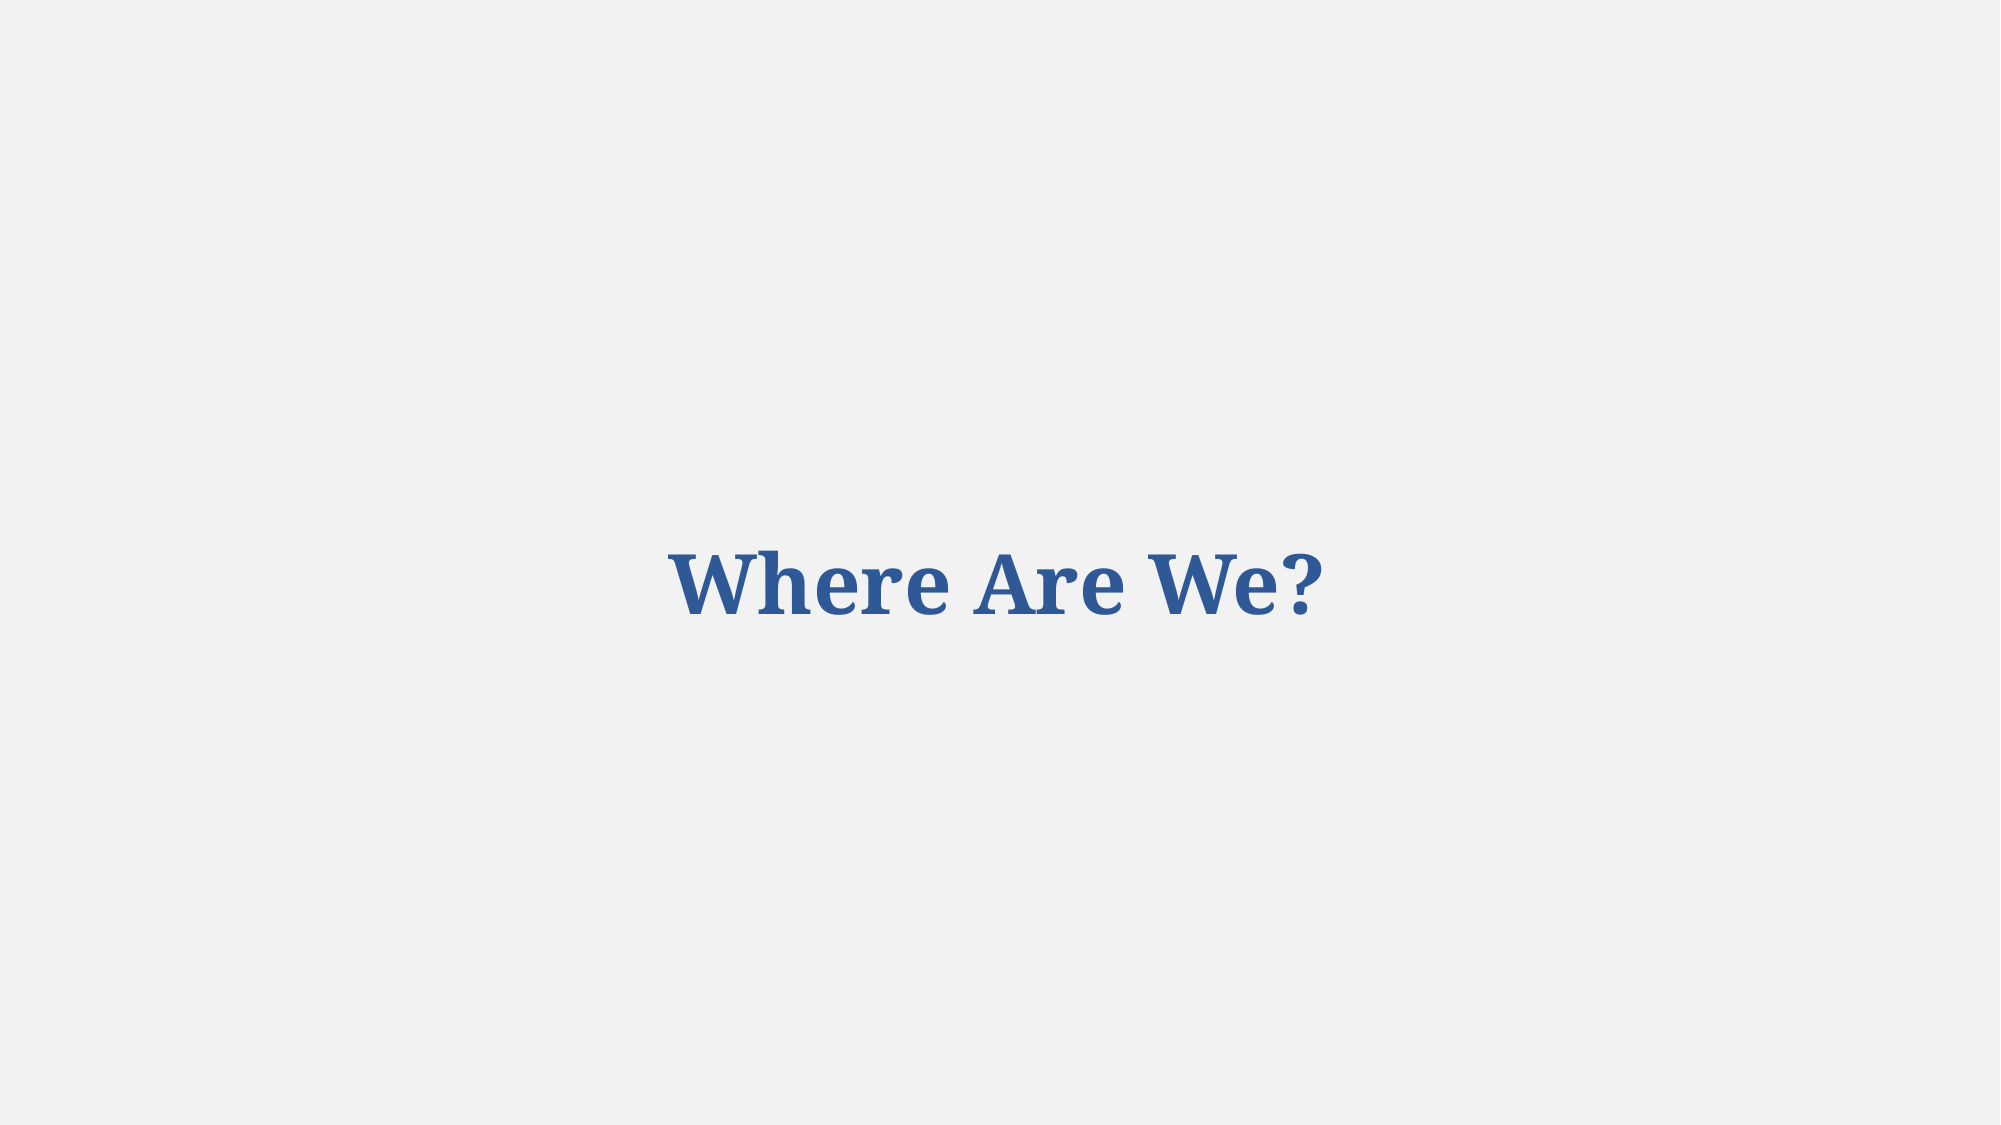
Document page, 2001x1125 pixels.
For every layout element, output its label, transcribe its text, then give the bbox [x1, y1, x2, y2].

title Where Are We? [97, 376, 1898, 639]
